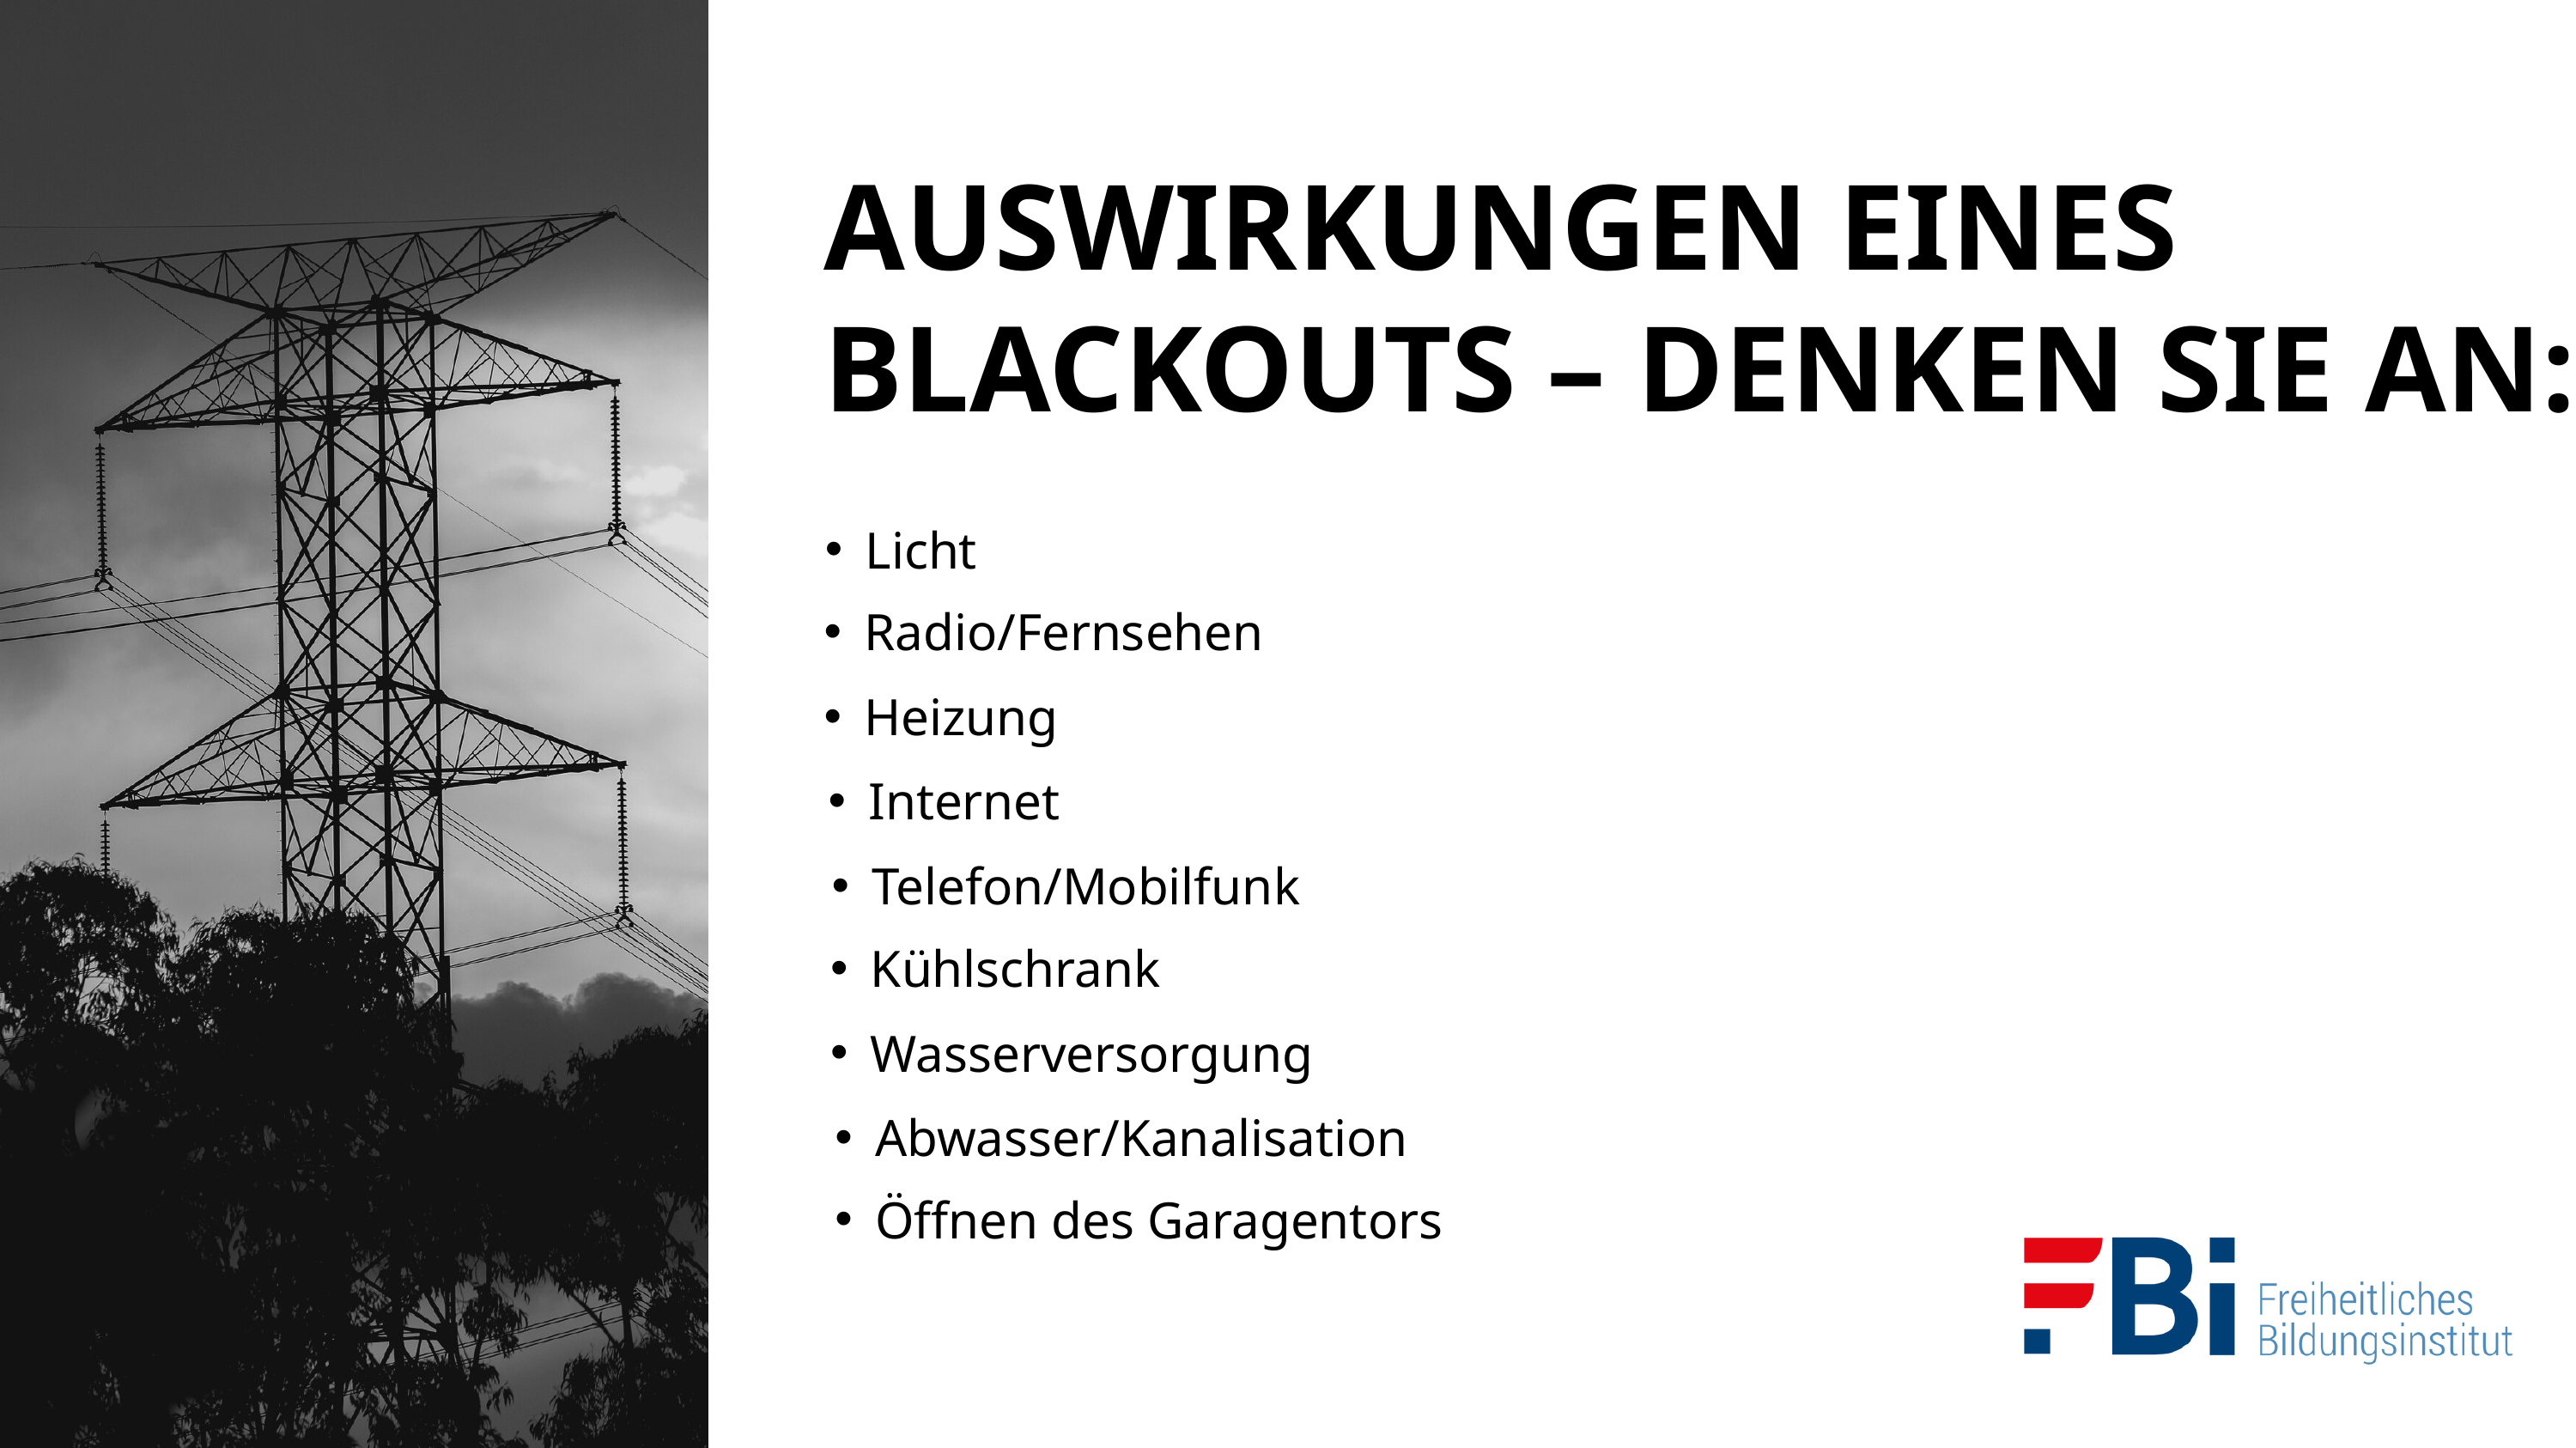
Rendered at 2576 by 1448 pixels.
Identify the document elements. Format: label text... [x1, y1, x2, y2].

text_box Heizung [811, 678, 2455, 752]
text_box Radio/Fernsehen [811, 594, 2455, 667]
picture [2024, 1237, 2516, 1372]
text_box Abwasser/Kanalisation [822, 1099, 2466, 1173]
text_box Licht [812, 512, 2456, 586]
picture [0, 0, 709, 1448]
text_box Telefon/Mobilfunk [818, 849, 2463, 922]
text_box Internet [815, 763, 2459, 837]
text_box Wasserversorgung [817, 1015, 2461, 1089]
text_box AUSWIRKUNGEN EINES BLACKOUTS – DENKEN SIE AN: [811, 145, 2576, 441]
text_box Kühlschrank [817, 930, 2461, 1004]
text_box Öffnen des Garagentors [822, 1182, 2466, 1256]
